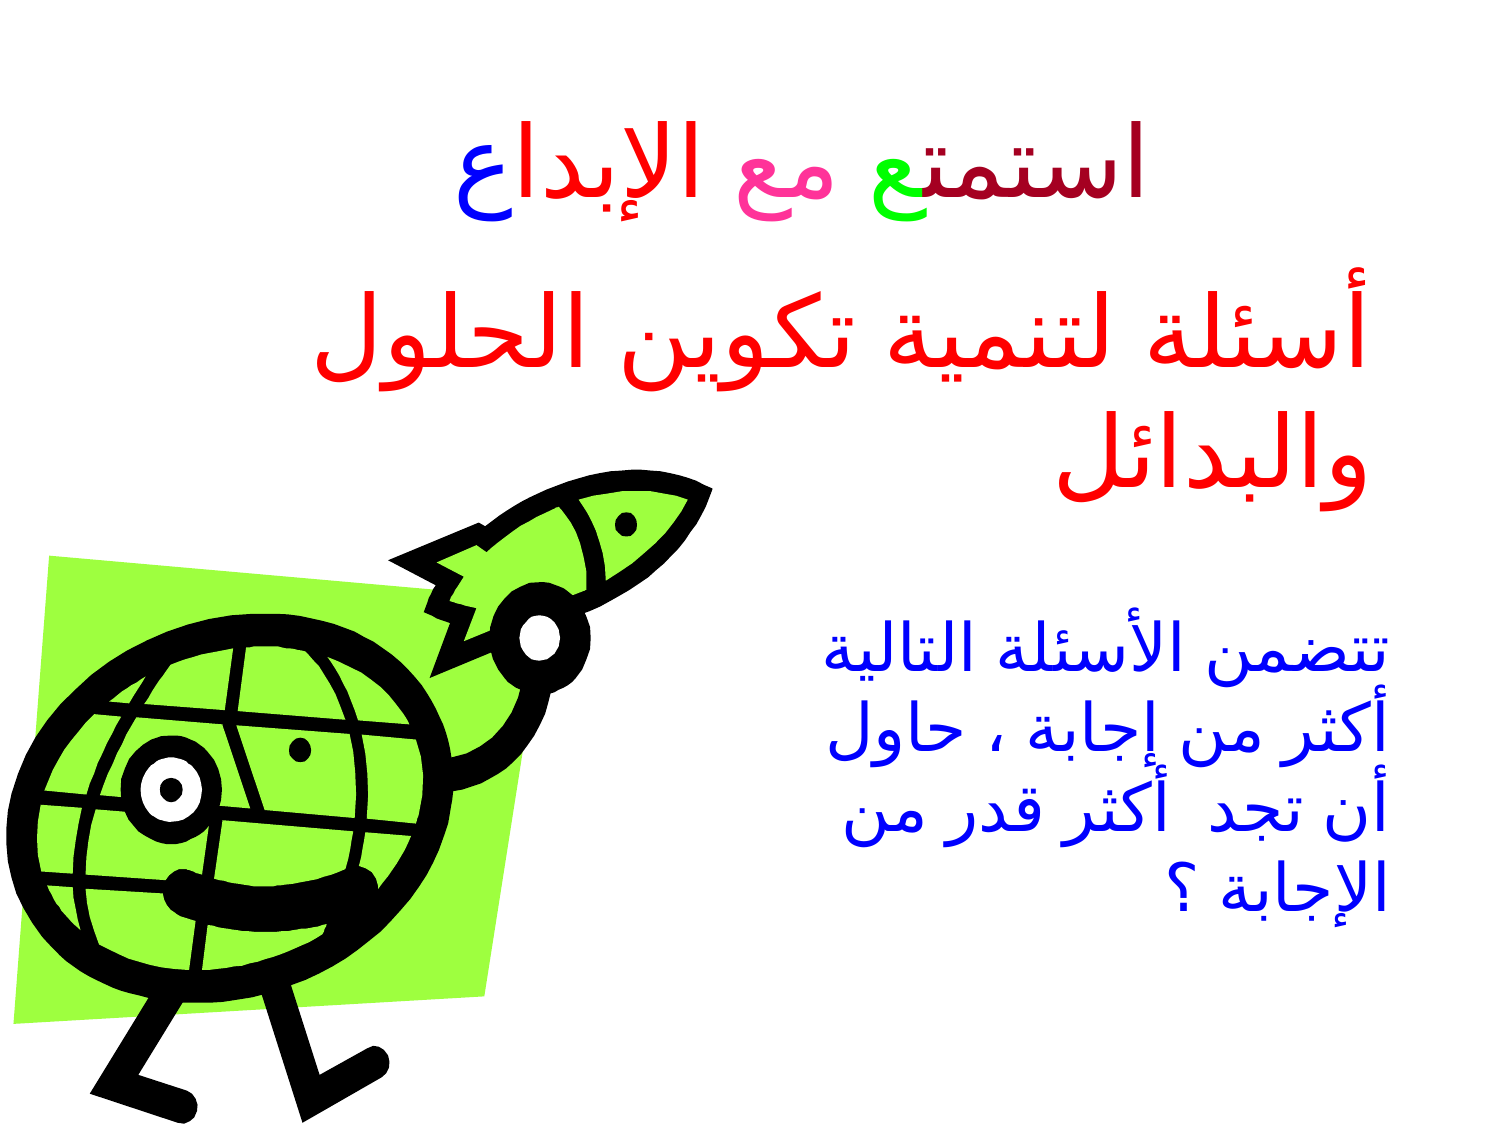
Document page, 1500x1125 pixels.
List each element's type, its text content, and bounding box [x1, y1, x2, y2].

picture [0, 463, 713, 1125]
text_box استمتع مع الإبداع أسئلة لتنمية تكوين الحلول والبدائل [100, 90, 1388, 515]
text_box تتضمن الأسئلة التالية أكثر من إجابة ، حاول أن تجد أكثر قدر من الإجابة ؟ [773, 597, 1406, 933]
